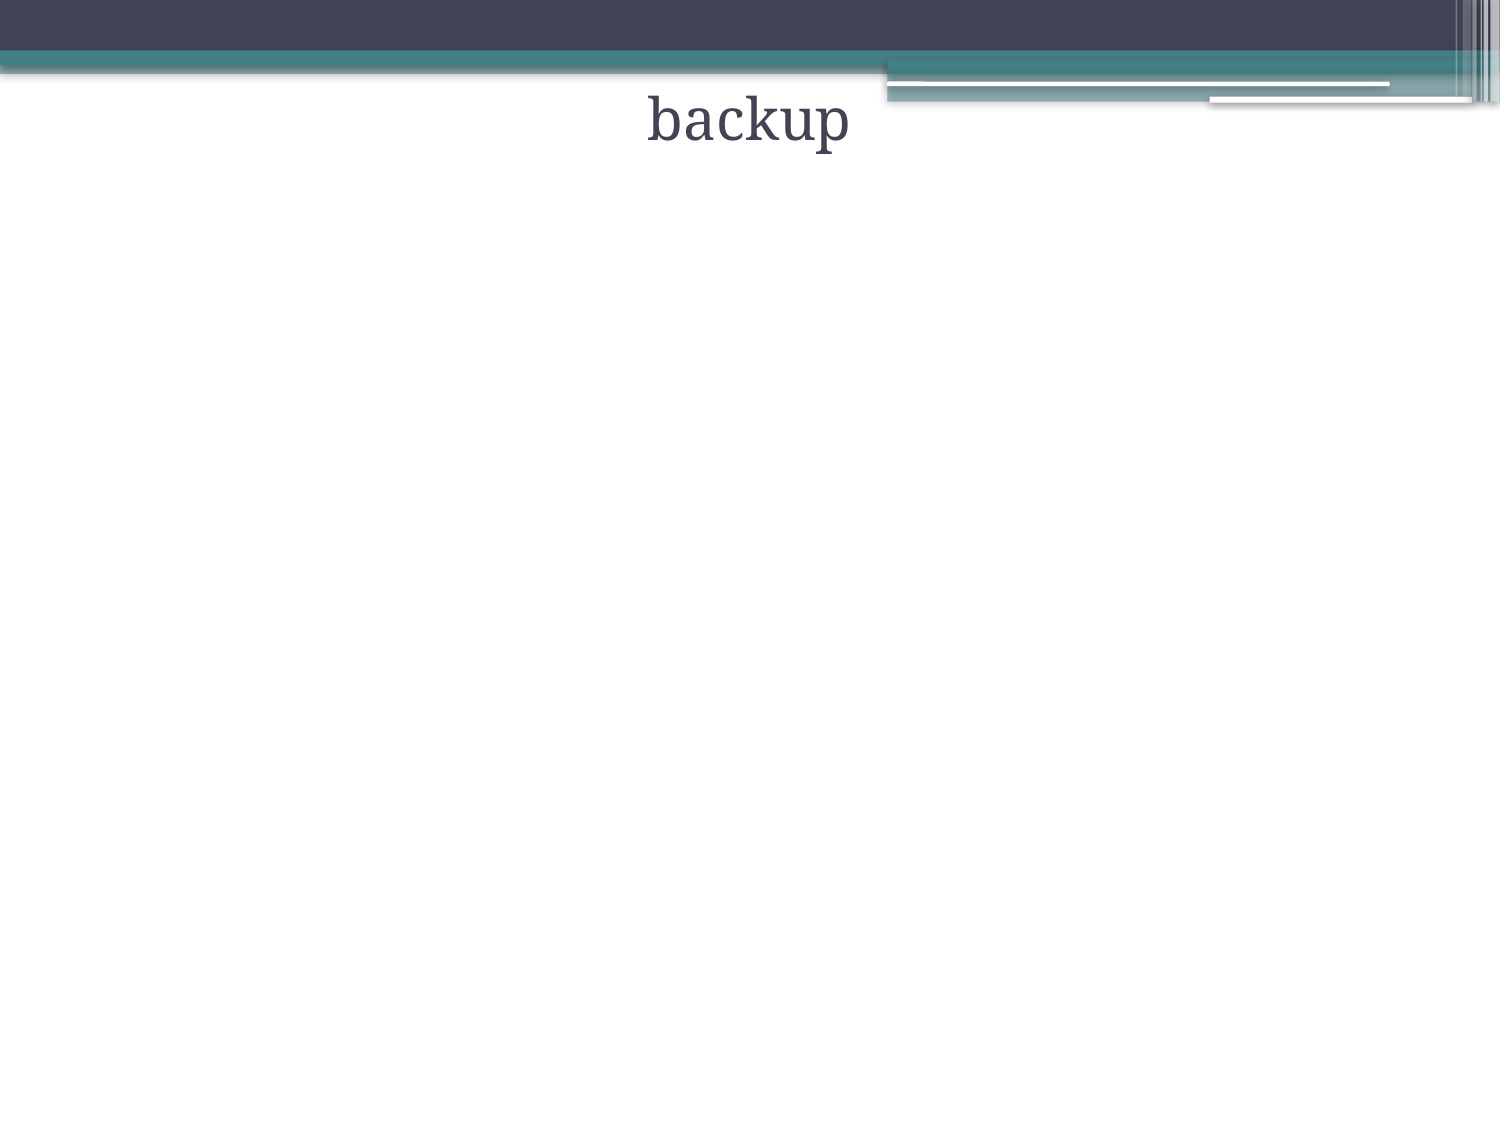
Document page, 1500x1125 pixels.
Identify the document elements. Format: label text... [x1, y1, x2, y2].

title backup [70, 70, 1430, 165]
